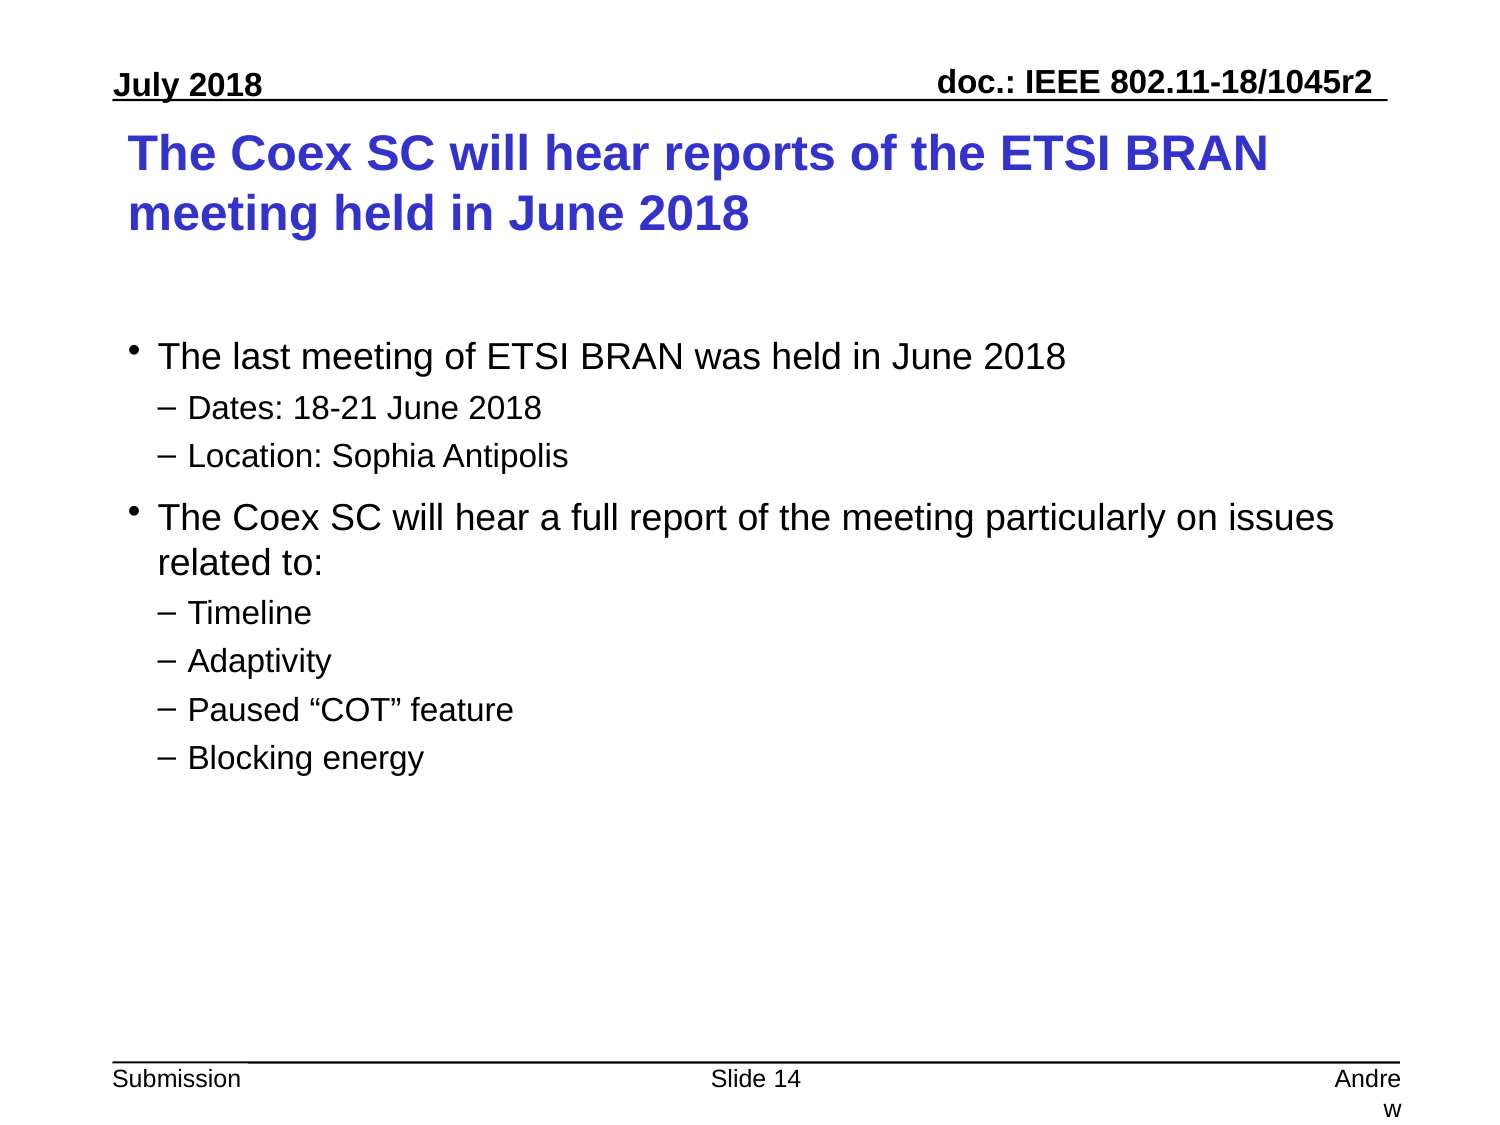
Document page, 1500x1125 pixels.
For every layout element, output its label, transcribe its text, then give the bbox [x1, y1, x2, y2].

list The last meeting of ETSI BRAN was held in June 2018 Dates: 18-21 June 2018 Location: Sophia Antipolis The Coex SC will hear a full report of the meeting particularly on issues related to: Timeline Adaptivity Paused “COT” feature Blocking energy [112, 324, 1388, 1000]
slide_number Slide 14 [709, 1061, 803, 1093]
footer Andrew Myles, Cisco [1320, 1061, 1402, 1093]
title The Coex SC will hear reports of the ETSI BRAN meeting held in June 2018 [112, 112, 1388, 288]
